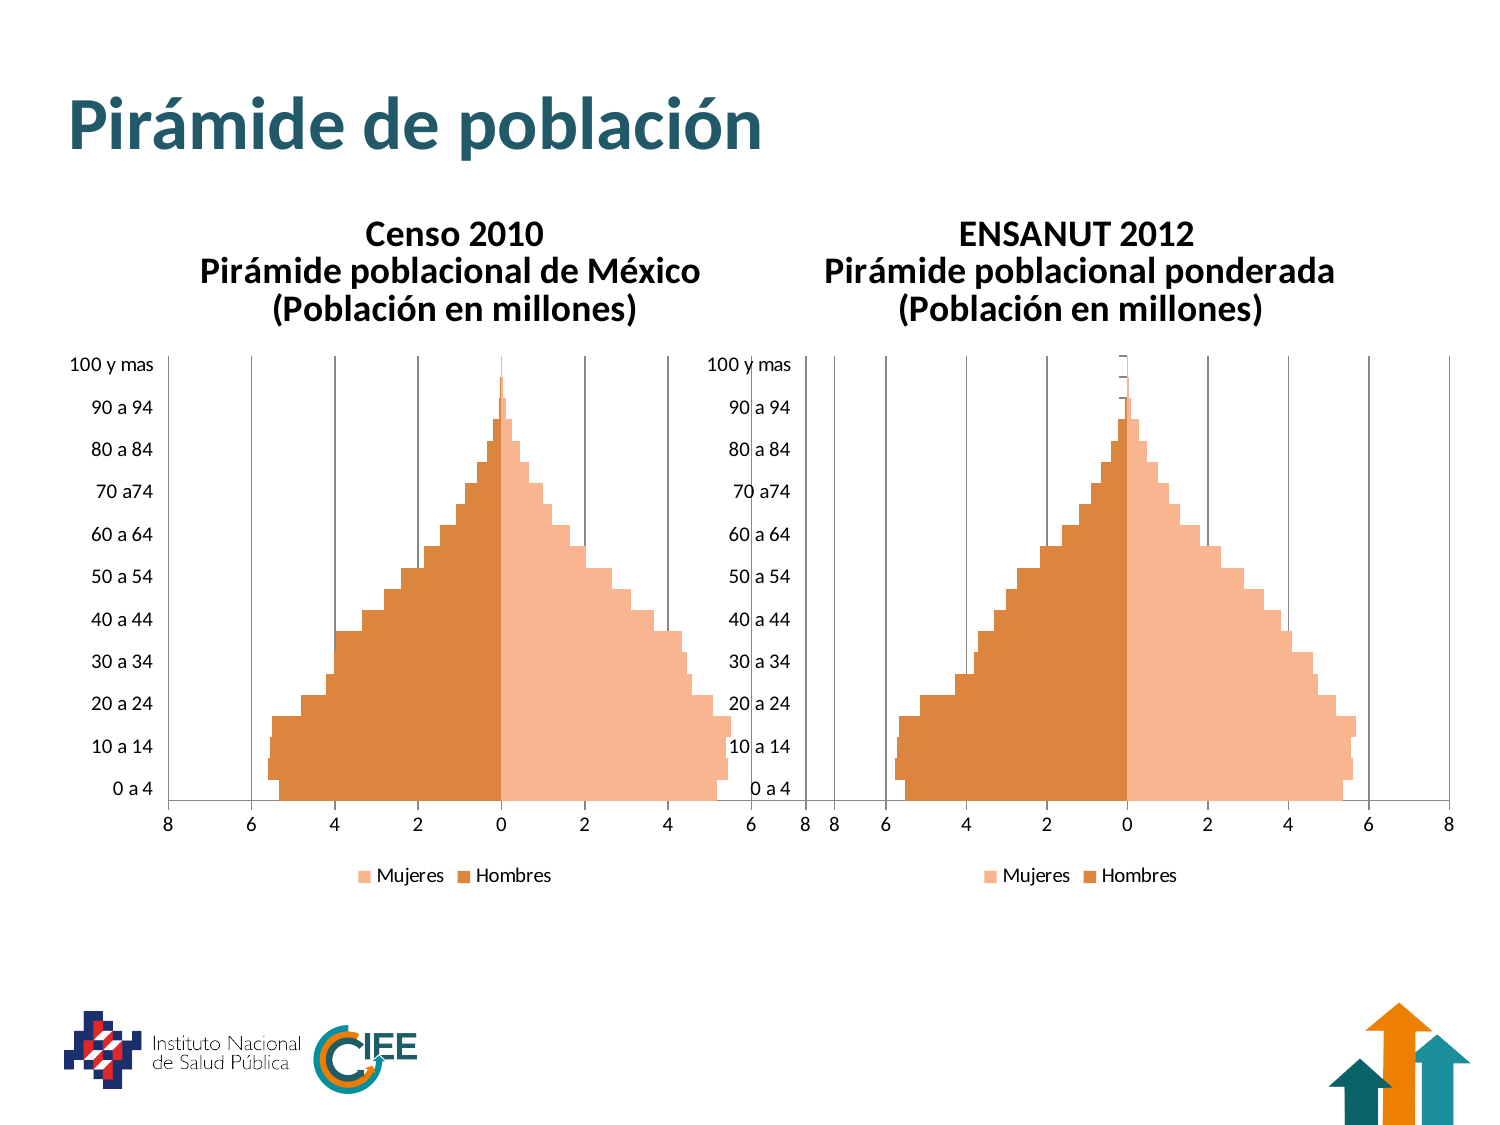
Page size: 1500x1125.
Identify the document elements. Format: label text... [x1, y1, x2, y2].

picture [1329, 1003, 1471, 1125]
picture [312, 1023, 420, 1095]
chart [52, 184, 1471, 894]
picture [64, 1011, 300, 1089]
title Pirámide de población [53, 54, 1404, 182]
